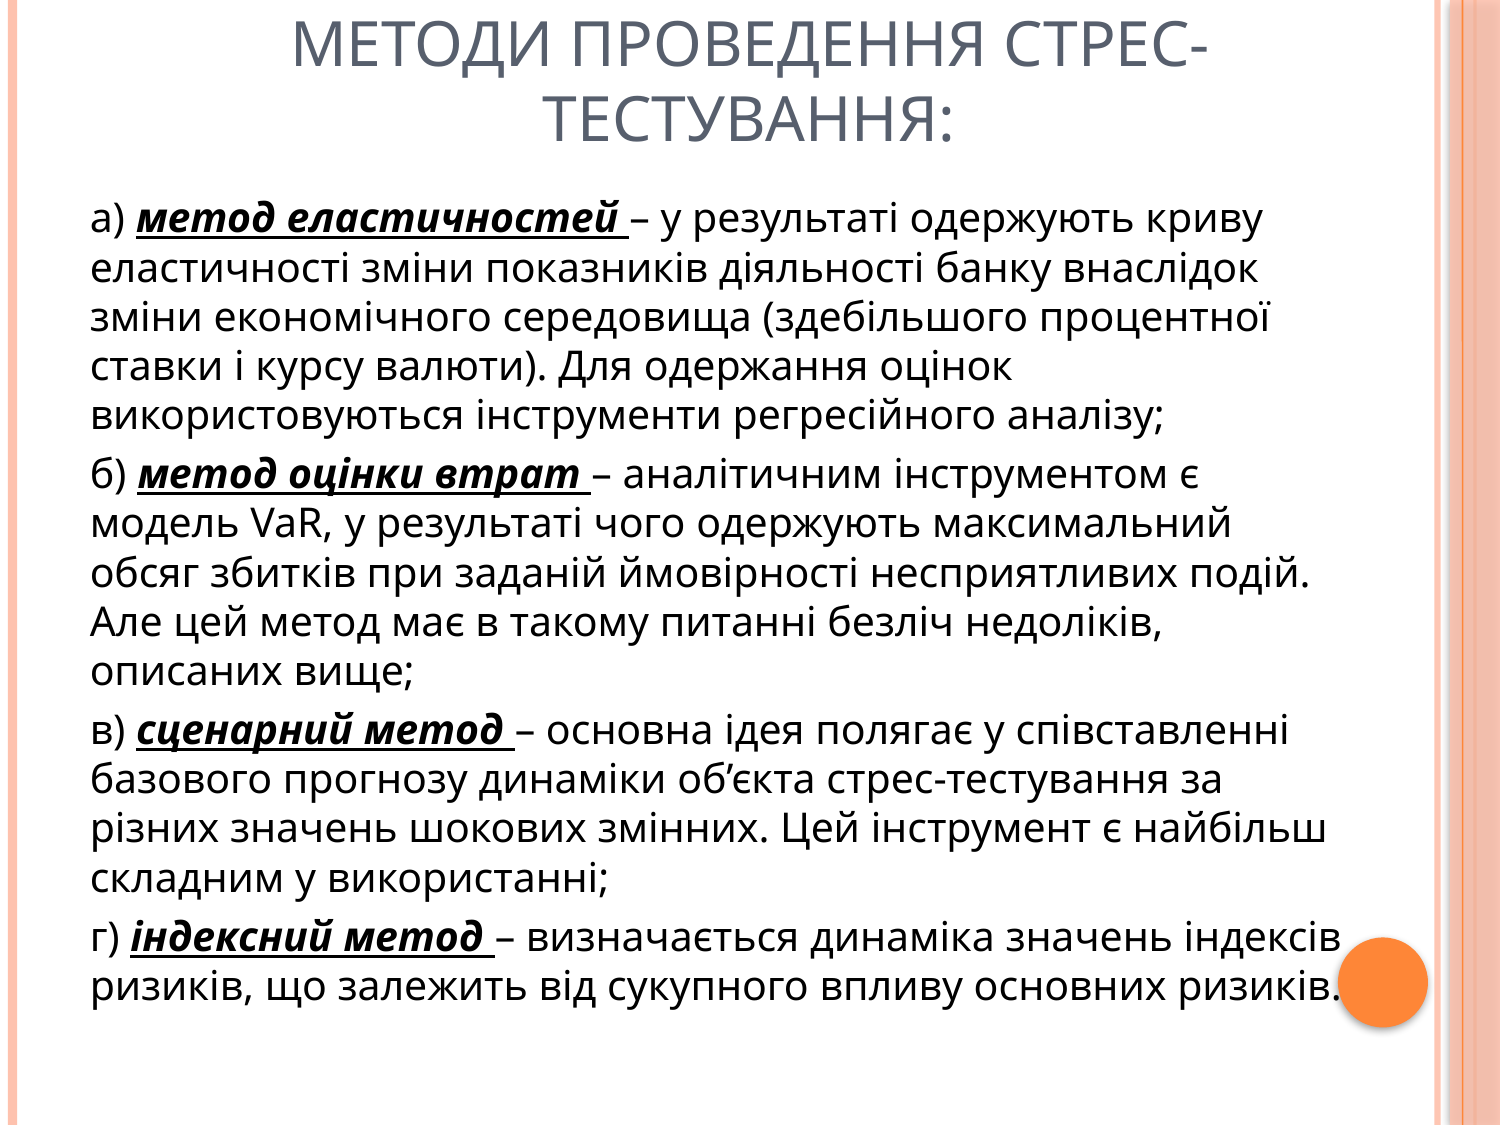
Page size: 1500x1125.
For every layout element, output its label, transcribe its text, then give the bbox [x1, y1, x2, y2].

title Методи проведення стрес-тестування: [75, 45, 1424, 161]
list а) метод еластичностей – у результаті одержують криву еластичності зміни показників діяльності банку внаслідок зміни економічного середовища (здебільшого процентної ставки і курсу валюти). Для одержання оцінок використовуються інструменти регресійного аналізу; б) метод оцінки втрат – аналітичним інструментом є модель VaR, у результаті чого одержують максимальний обсяг збитків при заданій ймовірності несприятливих подій. Але цей метод має в такому питанні безліч недоліків, описаних вище; в) сценарний метод – основна ідея полягає у співставленні базового прогнозу динаміки об’єкта стрес-тестування за різних значень шокових змінних. Цей інструмент є найбільш складним у використанні; г) індексний метод – визначається динаміка значень індексів ризиків, що залежить від сукупного впливу основних ризиків. [75, 184, 1365, 1062]
